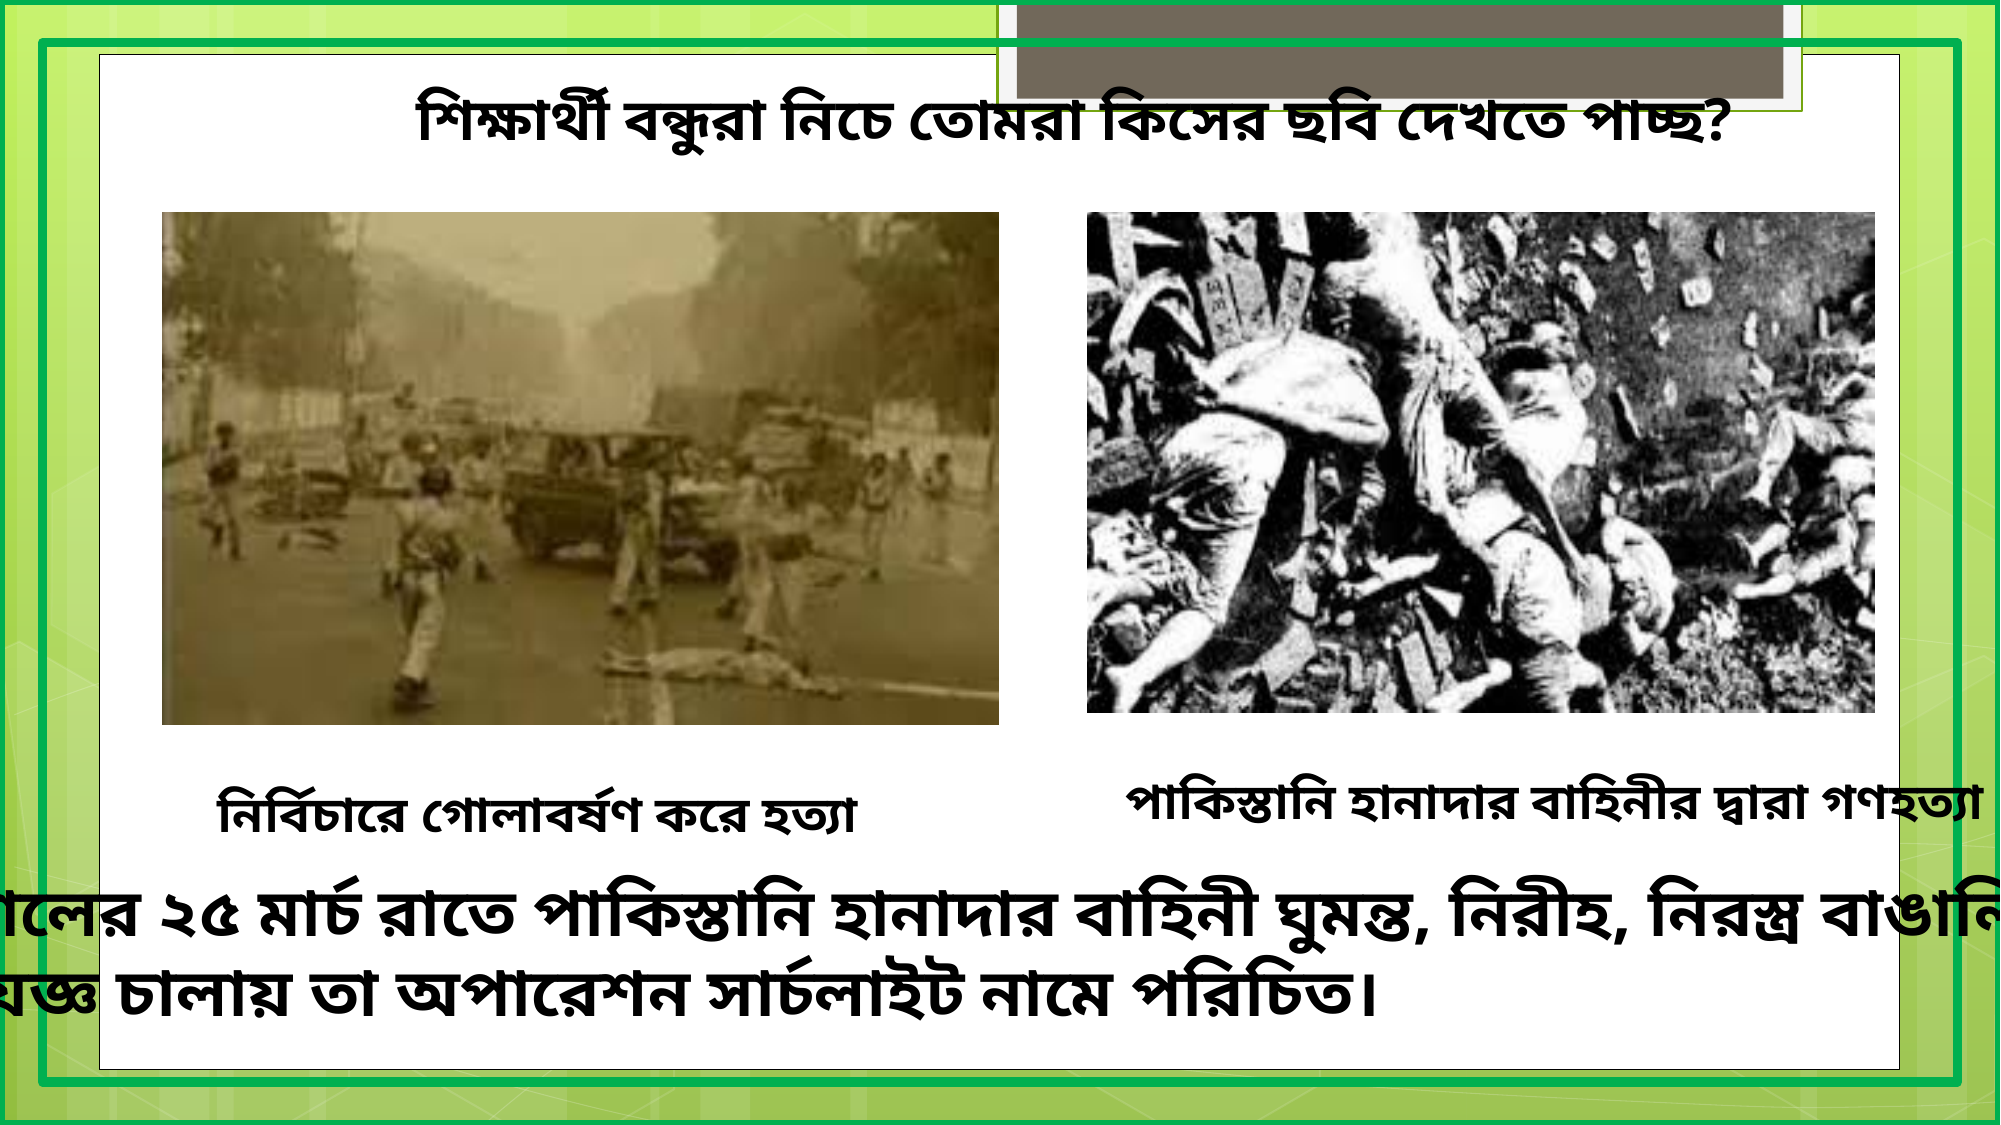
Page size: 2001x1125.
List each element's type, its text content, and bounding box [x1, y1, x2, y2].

text_box ১৯৭১ সালের ২৫ মার্চ রাতে পাকিস্তানি হানাদার বাহিনী ঘুমন্ত, নিরীহ, নিরস্ত্র বাঙালির ওপর যে হত্যাযজ্ঞ চালায় তা অপারেশন সার্চলাইট নামে পরিচিত। [0, 862, 2000, 1038]
picture [1087, 212, 1876, 713]
text_box [0, 1038, 2000, 1125]
text_box [0, 0, 2000, 862]
text_box নির্বিচারে গোলাবর্ষণ করে হত্যা [202, 774, 873, 850]
picture [162, 212, 999, 726]
text_box শিক্ষার্থী বন্ধুরা নিচে তোমরা কিসের ছবি দেখতে পাচ্ছ? [402, 75, 1748, 160]
text_box পাকিস্তানি হানাদার বাহিনীর দ্বারা গণহত্যা [1110, 762, 2000, 838]
